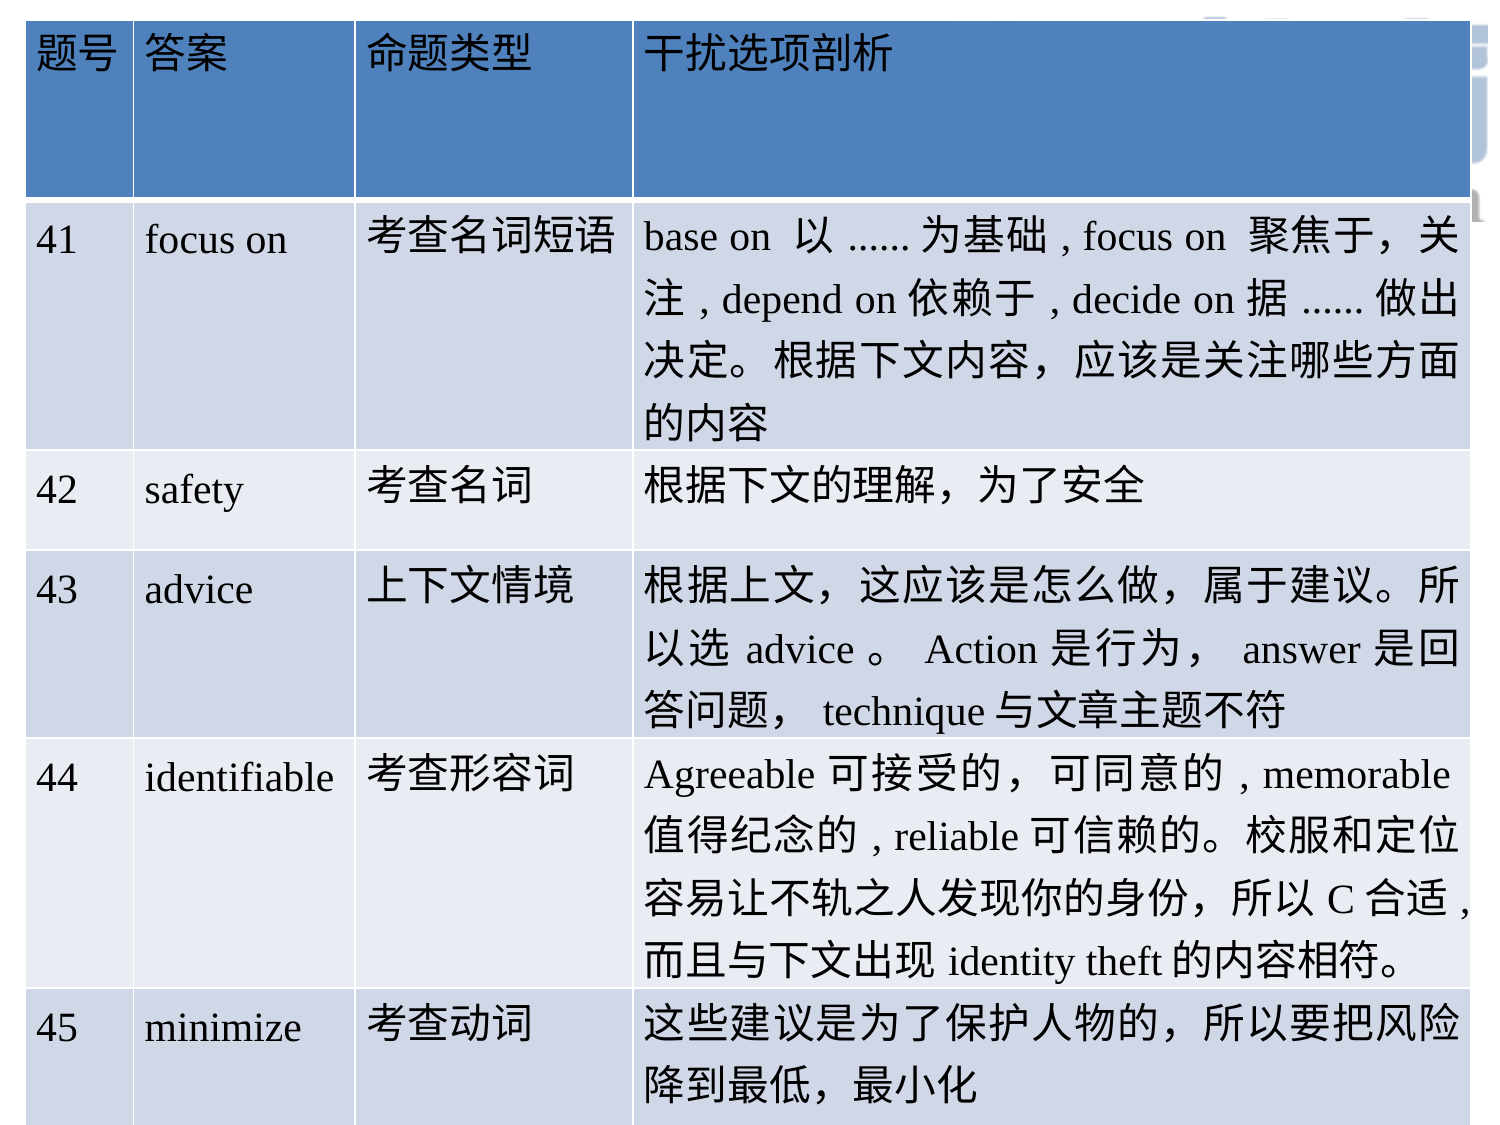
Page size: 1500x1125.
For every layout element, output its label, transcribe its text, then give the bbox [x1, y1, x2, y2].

table_cell safety [134, 451, 354, 549]
table_cell minimize [134, 989, 354, 1125]
table_cell 考查形容词 [356, 739, 632, 987]
table_cell 考查动词 [356, 989, 632, 1125]
table_cell 这些建议是为了保护人物的，所以要把风险降到最低，最小化 [634, 989, 1470, 1125]
table_header 干扰选项剖析 [634, 21, 1470, 197]
table_cell 根据下文的理解，为了安全 [634, 451, 1470, 549]
table_cell 45 [26, 989, 133, 1125]
table_cell 41 [26, 203, 133, 449]
table_cell 考查名词短语 [356, 203, 632, 449]
table_cell 44 [26, 739, 133, 987]
table_cell base on 以......为基础, focus on 聚焦于，关注, depend on依赖于, decide on据......做出决定。根据下文内容，应该是关注哪些方面的内容 [634, 203, 1470, 449]
table_cell 42 [26, 451, 133, 549]
table_header 题号 [26, 21, 133, 197]
table_cell focus on [134, 203, 354, 449]
table_header 答案 [134, 21, 354, 197]
picture [850, 15, 1488, 222]
table_cell 43 [26, 551, 133, 737]
table_cell advice [134, 551, 354, 737]
table_cell Agreeable可接受的，可同意的, memorable值得纪念的, reliable可信赖的。校服和定位容易让不轨之人发现你的身份，所以C合适,而且与下文出现identity theft的内容相符。 [634, 739, 1470, 987]
table_cell 考查名词 [356, 451, 632, 549]
table_cell identifiable [134, 739, 354, 987]
table_cell 上下文情境 [356, 551, 632, 737]
table_cell 根据上文，这应该是怎么做，属于建议。所以选advice。Action是行为，answer是回答问题，technique与文章主题不符 [634, 551, 1470, 737]
table_header 命题类型 [356, 21, 632, 197]
